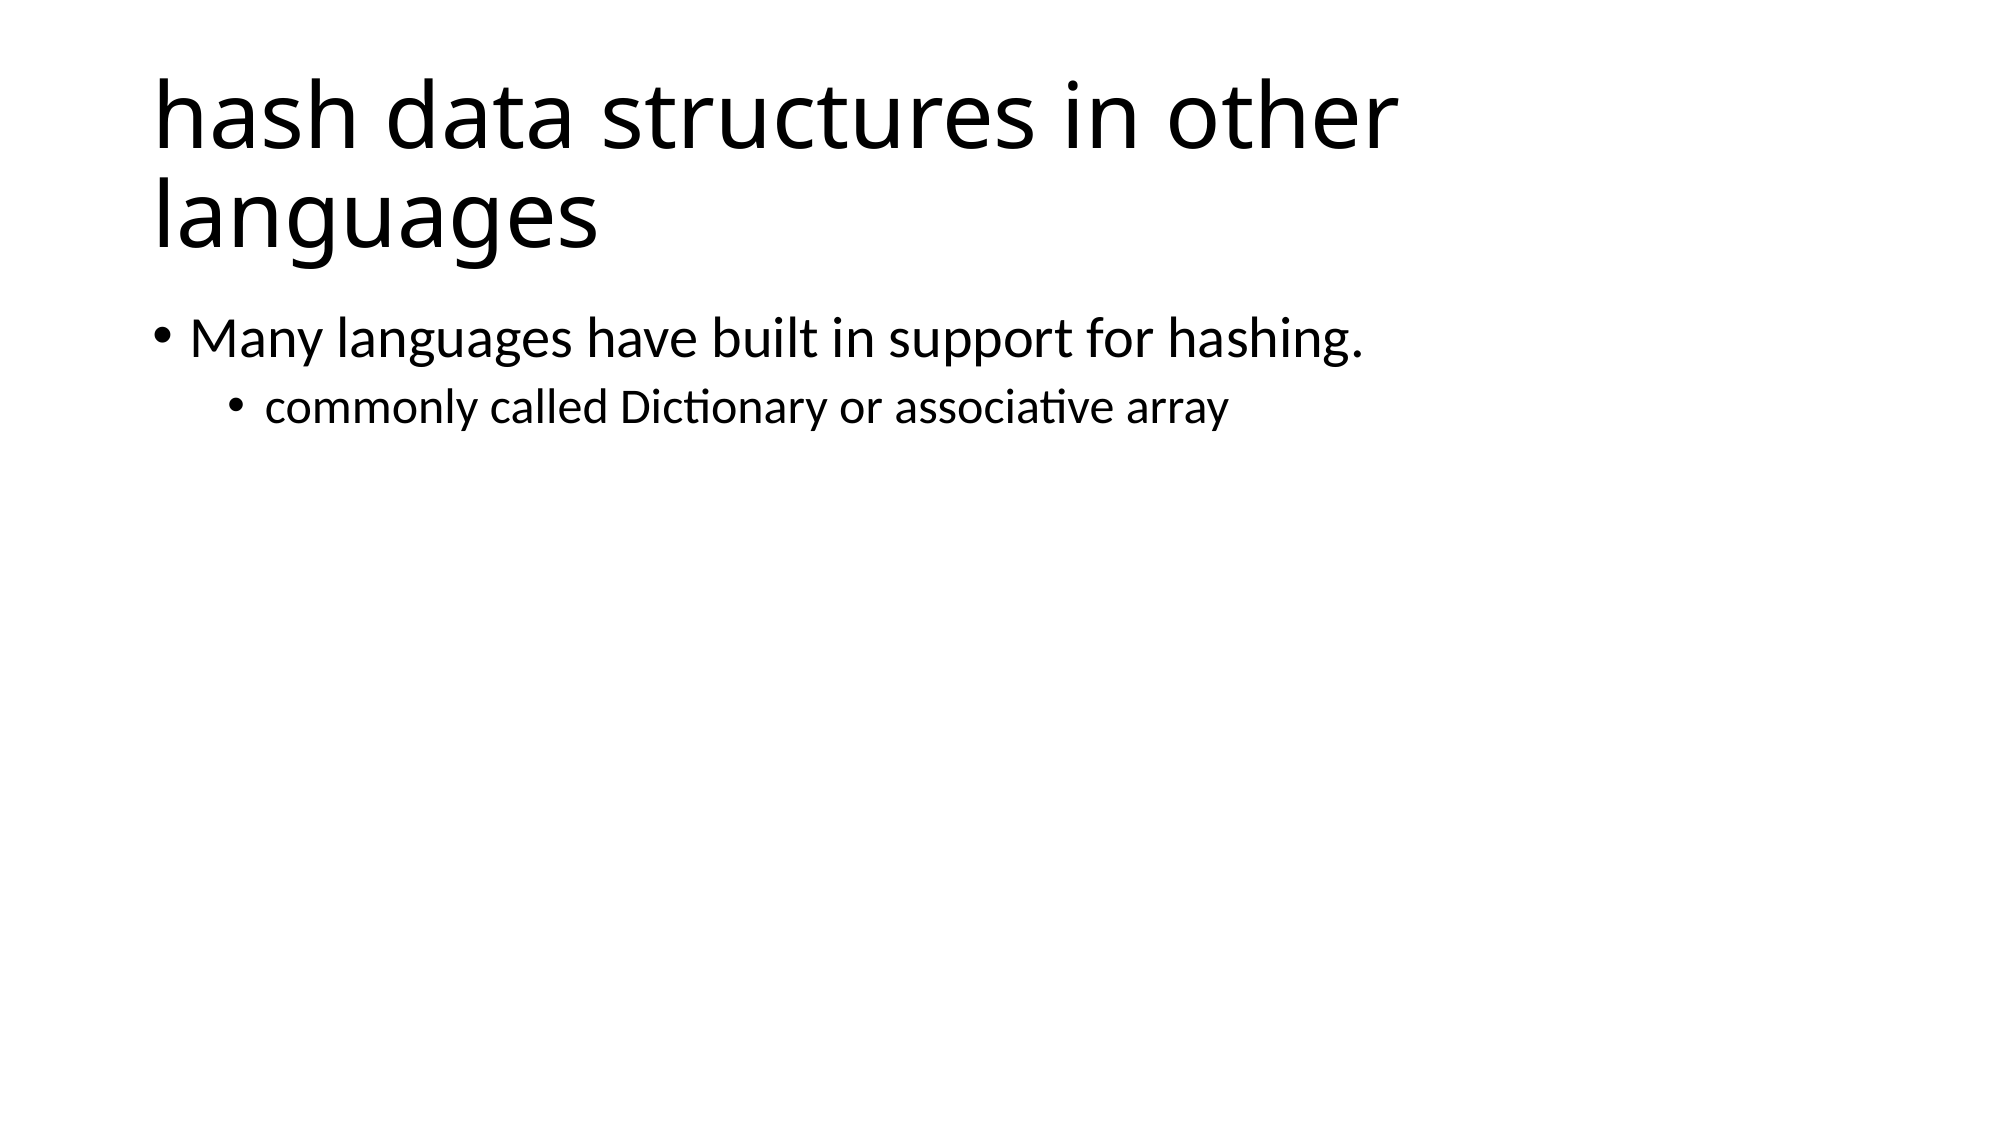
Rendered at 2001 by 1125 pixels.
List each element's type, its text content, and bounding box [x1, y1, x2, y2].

title hash data structures in other languages [137, 59, 1863, 278]
list Many languages have built in support for hashing. commonly called Dictionary or associative array [137, 299, 1863, 1014]
